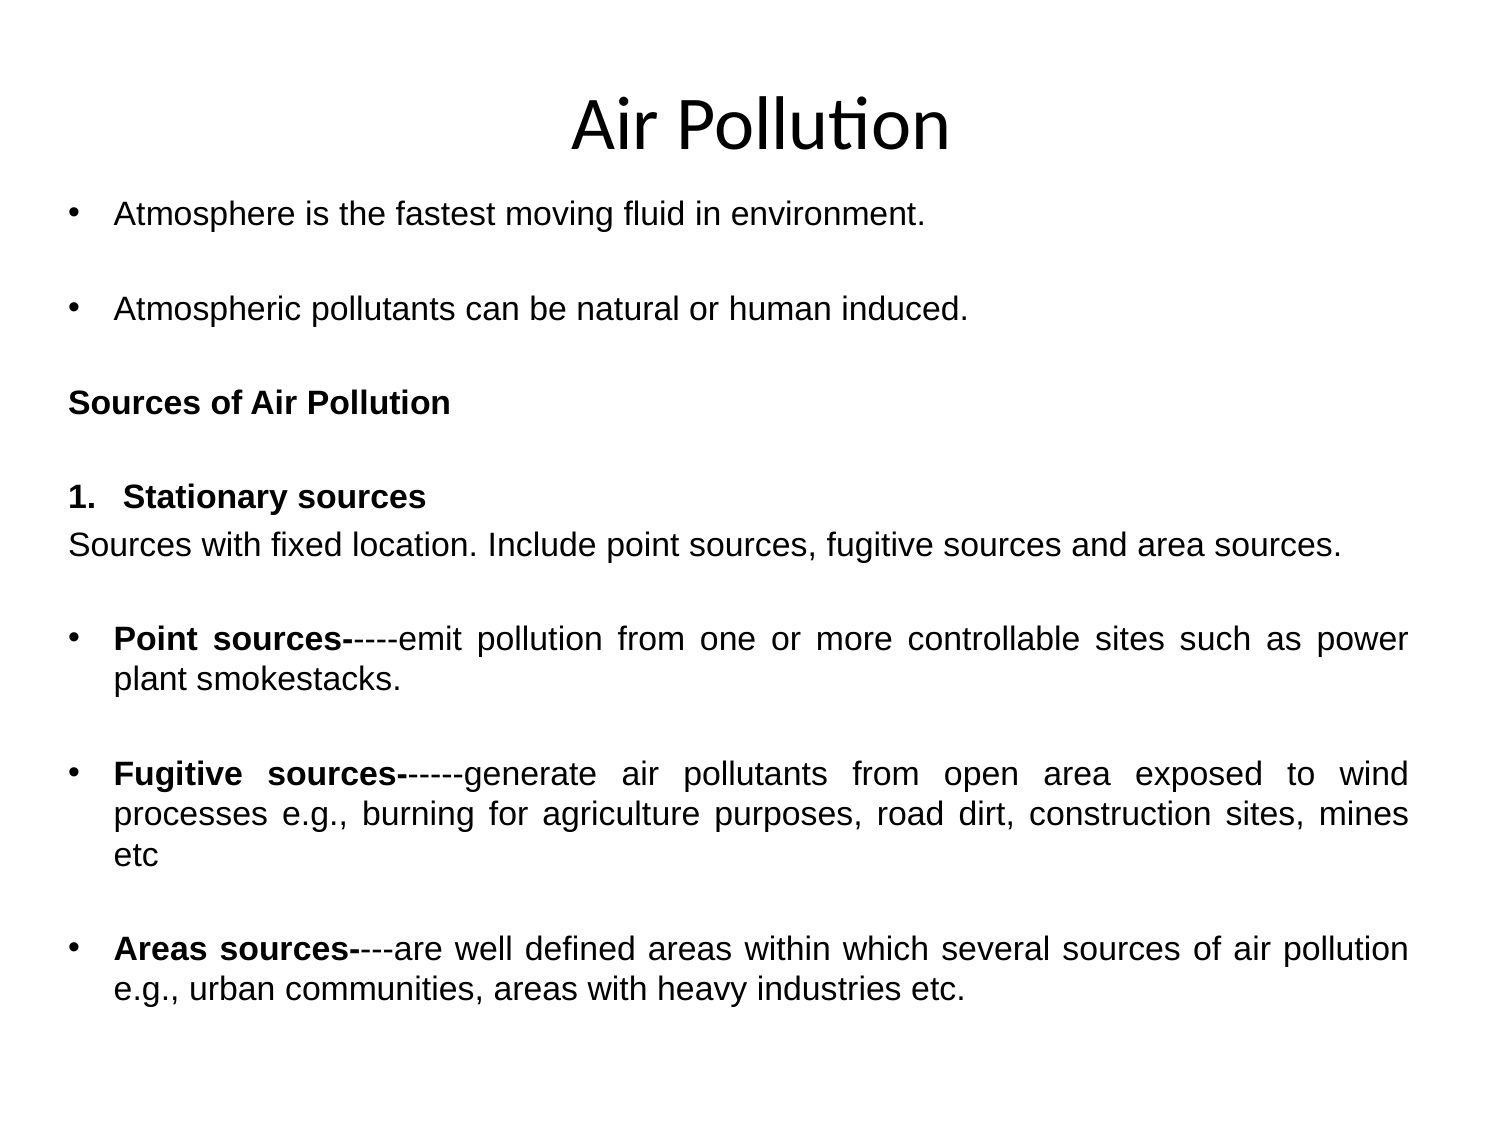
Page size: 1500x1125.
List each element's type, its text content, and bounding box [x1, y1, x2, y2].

subtitle Atmosphere is the fastest moving fluid in environment. Atmospheric pollutants can be natural or human induced. Sources of Air Pollution Stationary sources Sources with fixed location. Include point sources, fugitive sources and area sources. Point sources-----emit pollution from one or more controllable sites such as power plant smokestacks. Fugitive sources------generate air pollutants from open area exposed to wind processes e.g., burning for agriculture purposes, road dirt, construction sites, mines etc Areas sources----are well defined areas within which several sources of air pollution e.g., urban communities, areas with heavy industries etc. [53, 184, 1424, 1024]
title Air Pollution [123, 66, 1399, 173]
